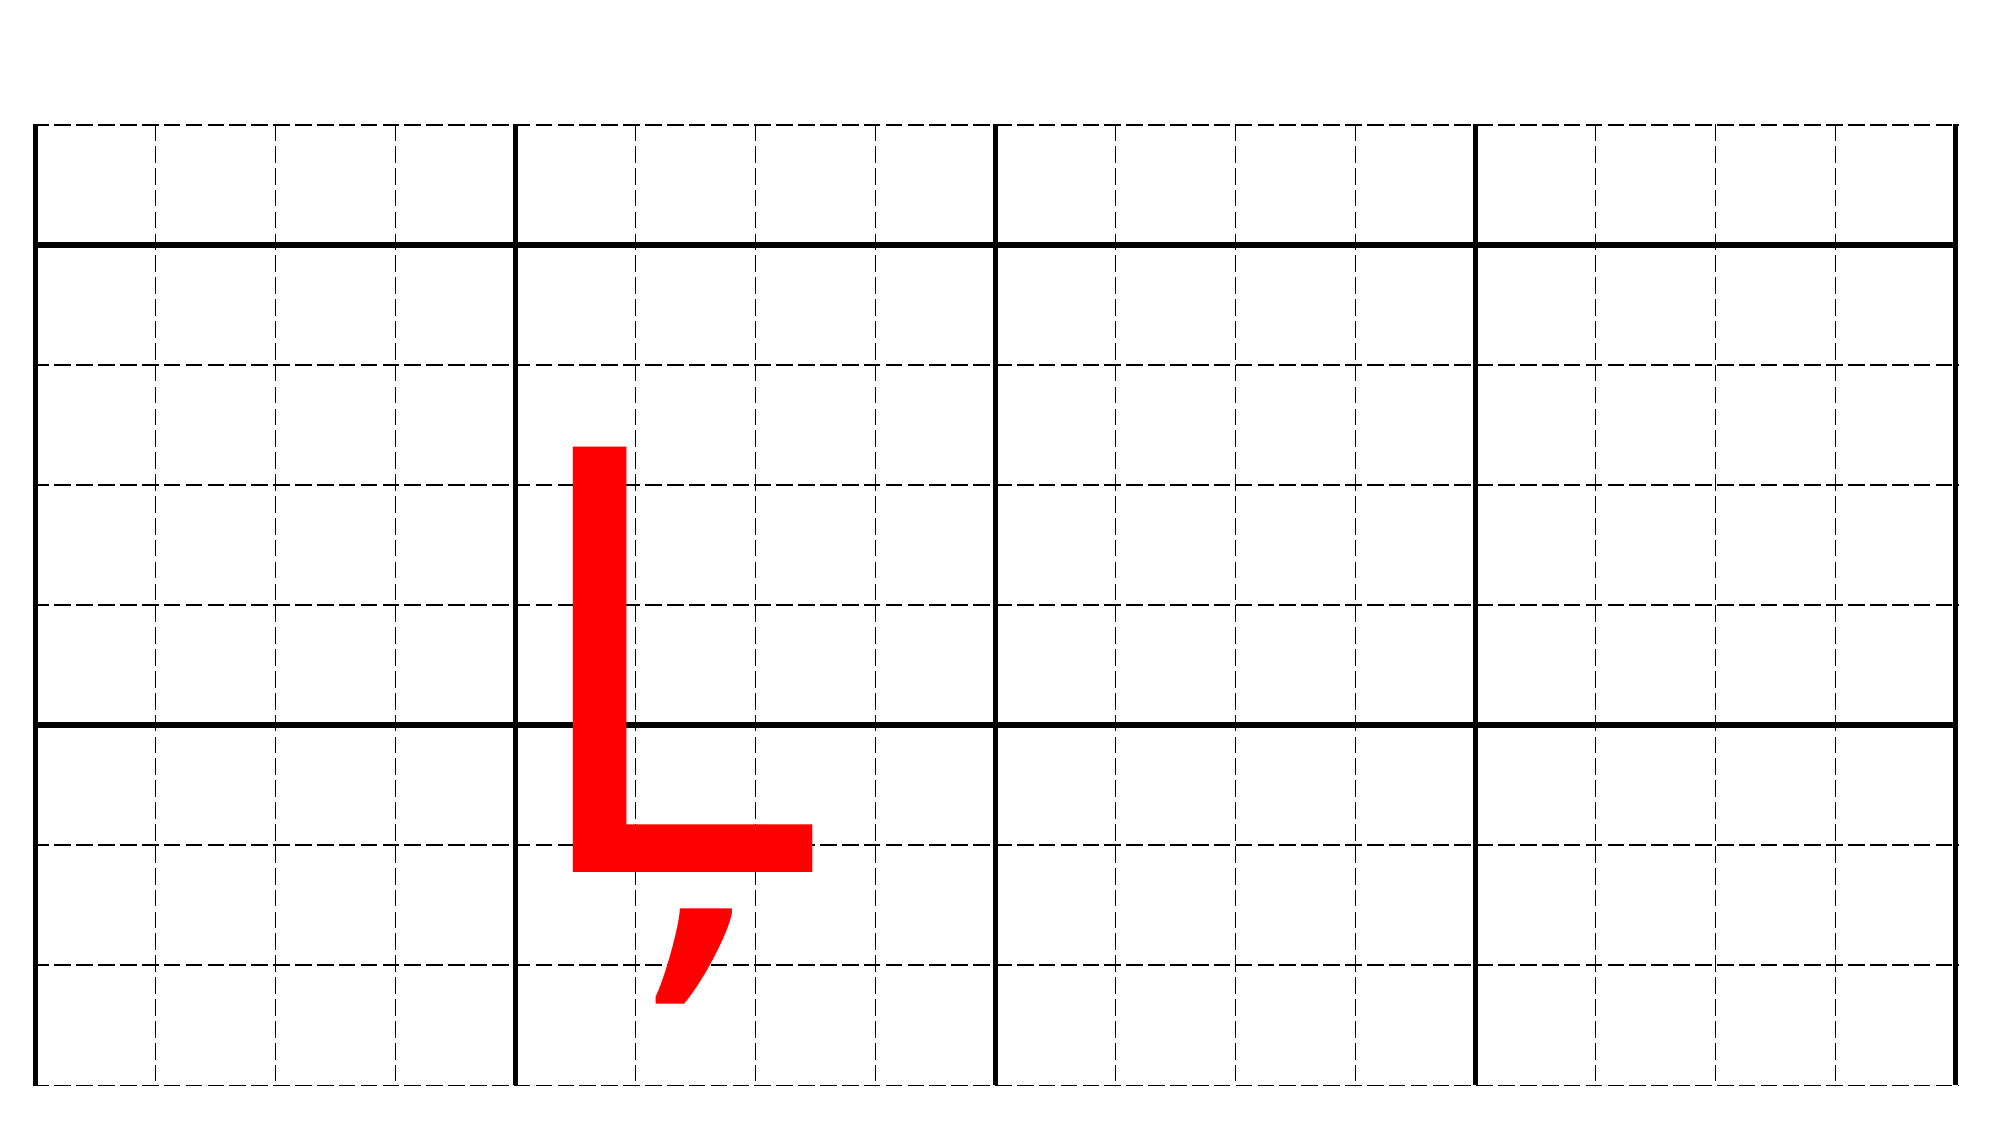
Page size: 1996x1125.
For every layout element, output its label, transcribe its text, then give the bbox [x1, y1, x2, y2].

table_cell [1235, 248, 1355, 267]
table_header [275, 125, 395, 242]
table_cell [1355, 248, 1473, 267]
table_cell [1355, 1002, 1473, 1085]
table_header [1115, 125, 1235, 242]
table_header [1235, 125, 1355, 242]
table_cell [38, 365, 155, 485]
table_header [38, 125, 155, 242]
table_cell [38, 728, 155, 845]
table_cell [1835, 605, 1953, 722]
table_cell [1595, 248, 1715, 267]
table_cell [1835, 845, 1953, 965]
table_cell [1595, 1002, 1715, 1085]
table_cell [395, 248, 513, 365]
table_cell [1835, 728, 1953, 845]
table_cell [38, 248, 155, 365]
table_header [155, 125, 275, 242]
table_cell [998, 248, 1115, 267]
table_cell [38, 605, 155, 722]
table_cell [155, 605, 275, 722]
table_cell [635, 1002, 755, 1085]
table_cell [395, 965, 513, 1085]
table_cell [1835, 248, 1953, 365]
table_cell [275, 248, 395, 365]
table_cell [1817, 845, 1835, 965]
table_cell [998, 1002, 1115, 1085]
table_cell [155, 845, 275, 965]
table_cell [875, 248, 993, 267]
table_header [518, 125, 635, 242]
table_cell [755, 248, 875, 267]
table_cell [875, 1002, 993, 1085]
table_header [1595, 125, 1715, 242]
table_cell [155, 248, 275, 365]
table_cell [395, 365, 495, 485]
table_cell [155, 965, 275, 1085]
table_cell [395, 485, 495, 605]
table_cell [1715, 248, 1835, 365]
table_cell [38, 845, 155, 965]
table_cell [1835, 365, 1953, 485]
table_header [395, 125, 513, 242]
table_cell [755, 1002, 875, 1085]
table_cell [635, 248, 755, 267]
table_header [1835, 125, 1953, 242]
table_cell [1817, 605, 1835, 722]
table_cell [1478, 1002, 1595, 1085]
table_cell [275, 728, 395, 845]
table_cell [395, 728, 495, 845]
table_header [635, 125, 755, 242]
table_header [875, 125, 993, 242]
table_cell [395, 605, 495, 722]
table_header [1355, 125, 1473, 242]
table_header [1715, 125, 1835, 242]
table_cell [1817, 365, 1835, 485]
table_cell [1115, 248, 1235, 267]
table_cell [38, 965, 155, 1085]
table_cell [1235, 1002, 1355, 1085]
table_cell [1715, 965, 1835, 1085]
table_cell [1817, 728, 1835, 845]
table_cell [1835, 485, 1953, 605]
table_cell [1817, 485, 1835, 605]
table_header [755, 125, 875, 242]
table_cell [275, 845, 395, 965]
table_cell [1478, 248, 1595, 267]
table_cell [275, 365, 395, 485]
table_header [998, 125, 1115, 242]
table_cell [518, 1002, 635, 1085]
table_cell [395, 845, 495, 965]
table_cell [38, 485, 155, 605]
table_cell [275, 485, 395, 605]
table_cell [275, 605, 395, 722]
table_cell [275, 965, 395, 1085]
table_cell [155, 365, 275, 485]
text_box Ļ [495, 267, 1817, 1002]
table_header [1478, 125, 1595, 242]
table_cell [155, 728, 275, 845]
table_cell [1115, 1002, 1235, 1085]
table_cell [518, 248, 635, 267]
table_cell [155, 485, 275, 605]
table_cell [1835, 965, 1953, 1085]
